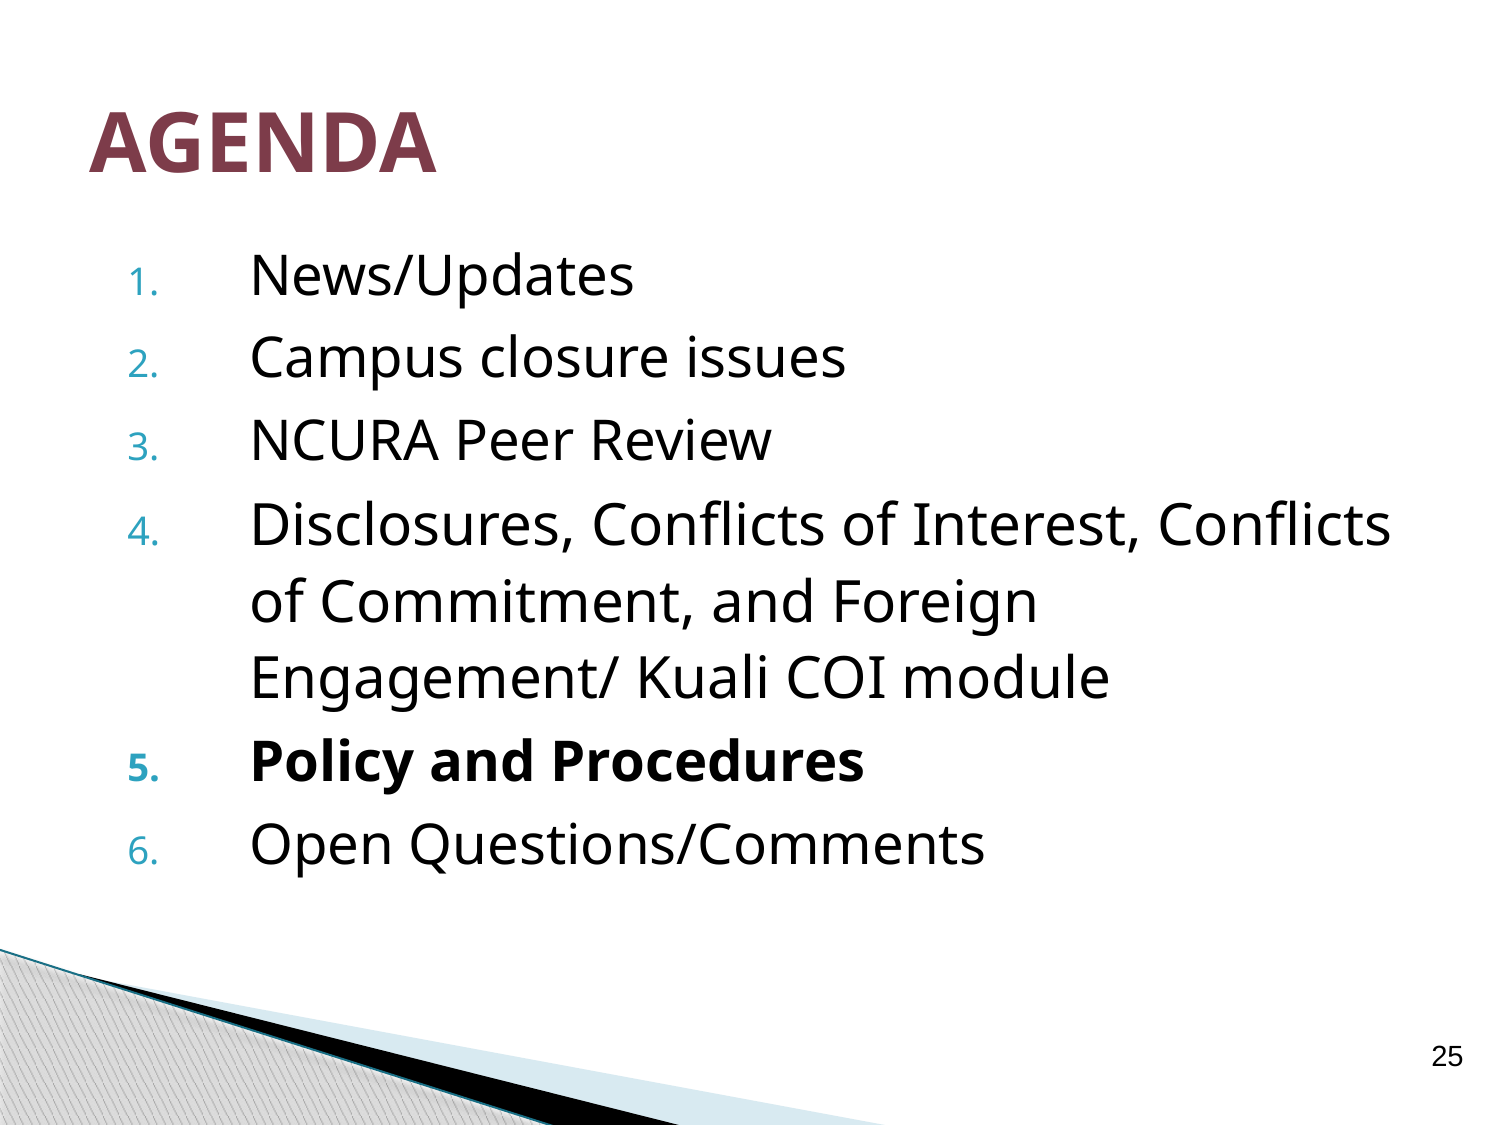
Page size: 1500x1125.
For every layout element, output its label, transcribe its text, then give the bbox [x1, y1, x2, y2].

title AGENDA [75, 45, 1425, 233]
slide_number 25 [1362, 1051, 1479, 1080]
list News/Updates Campus closure issues NCURA Peer Review Disclosures, Conflicts of Interest, Conflicts of Commitment, and Foreign Engagement/ Kuali COI module Policy and Procedures Open Questions/Comments [112, 224, 1425, 963]
